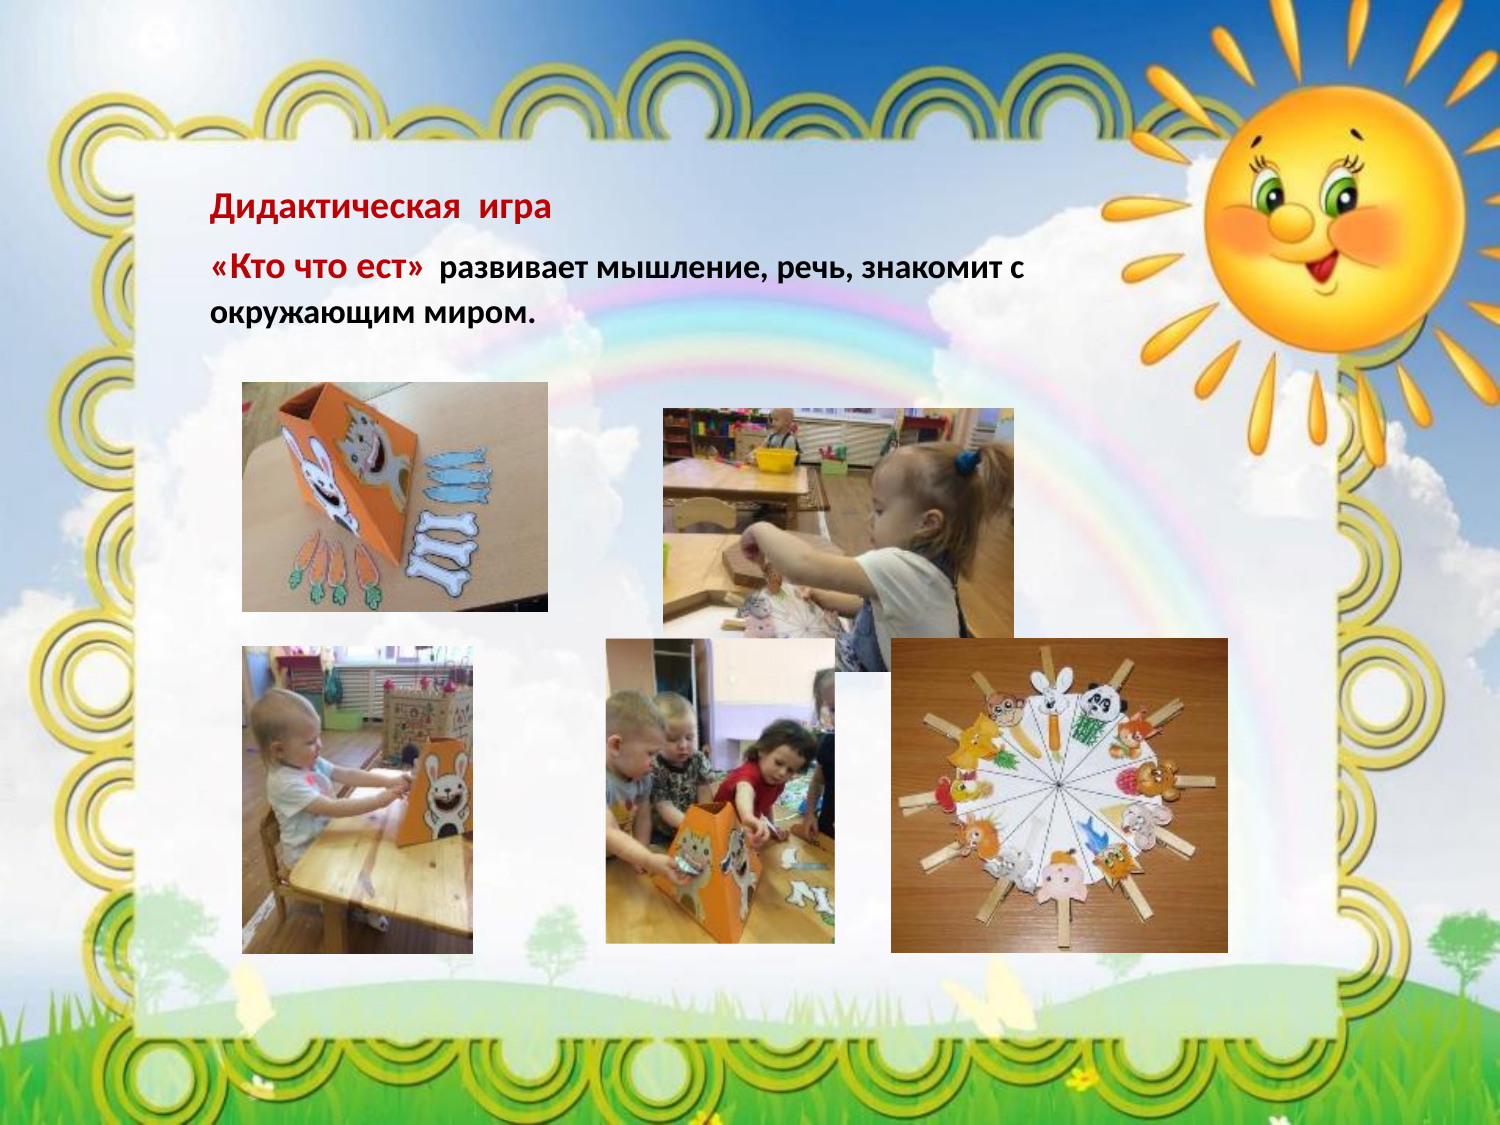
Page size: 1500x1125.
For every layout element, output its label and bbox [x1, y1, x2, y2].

picture [241, 382, 548, 612]
picture [663, 408, 1228, 954]
picture [241, 646, 473, 955]
list [0, 0, 1500, 1125]
picture [566, 676, 874, 907]
